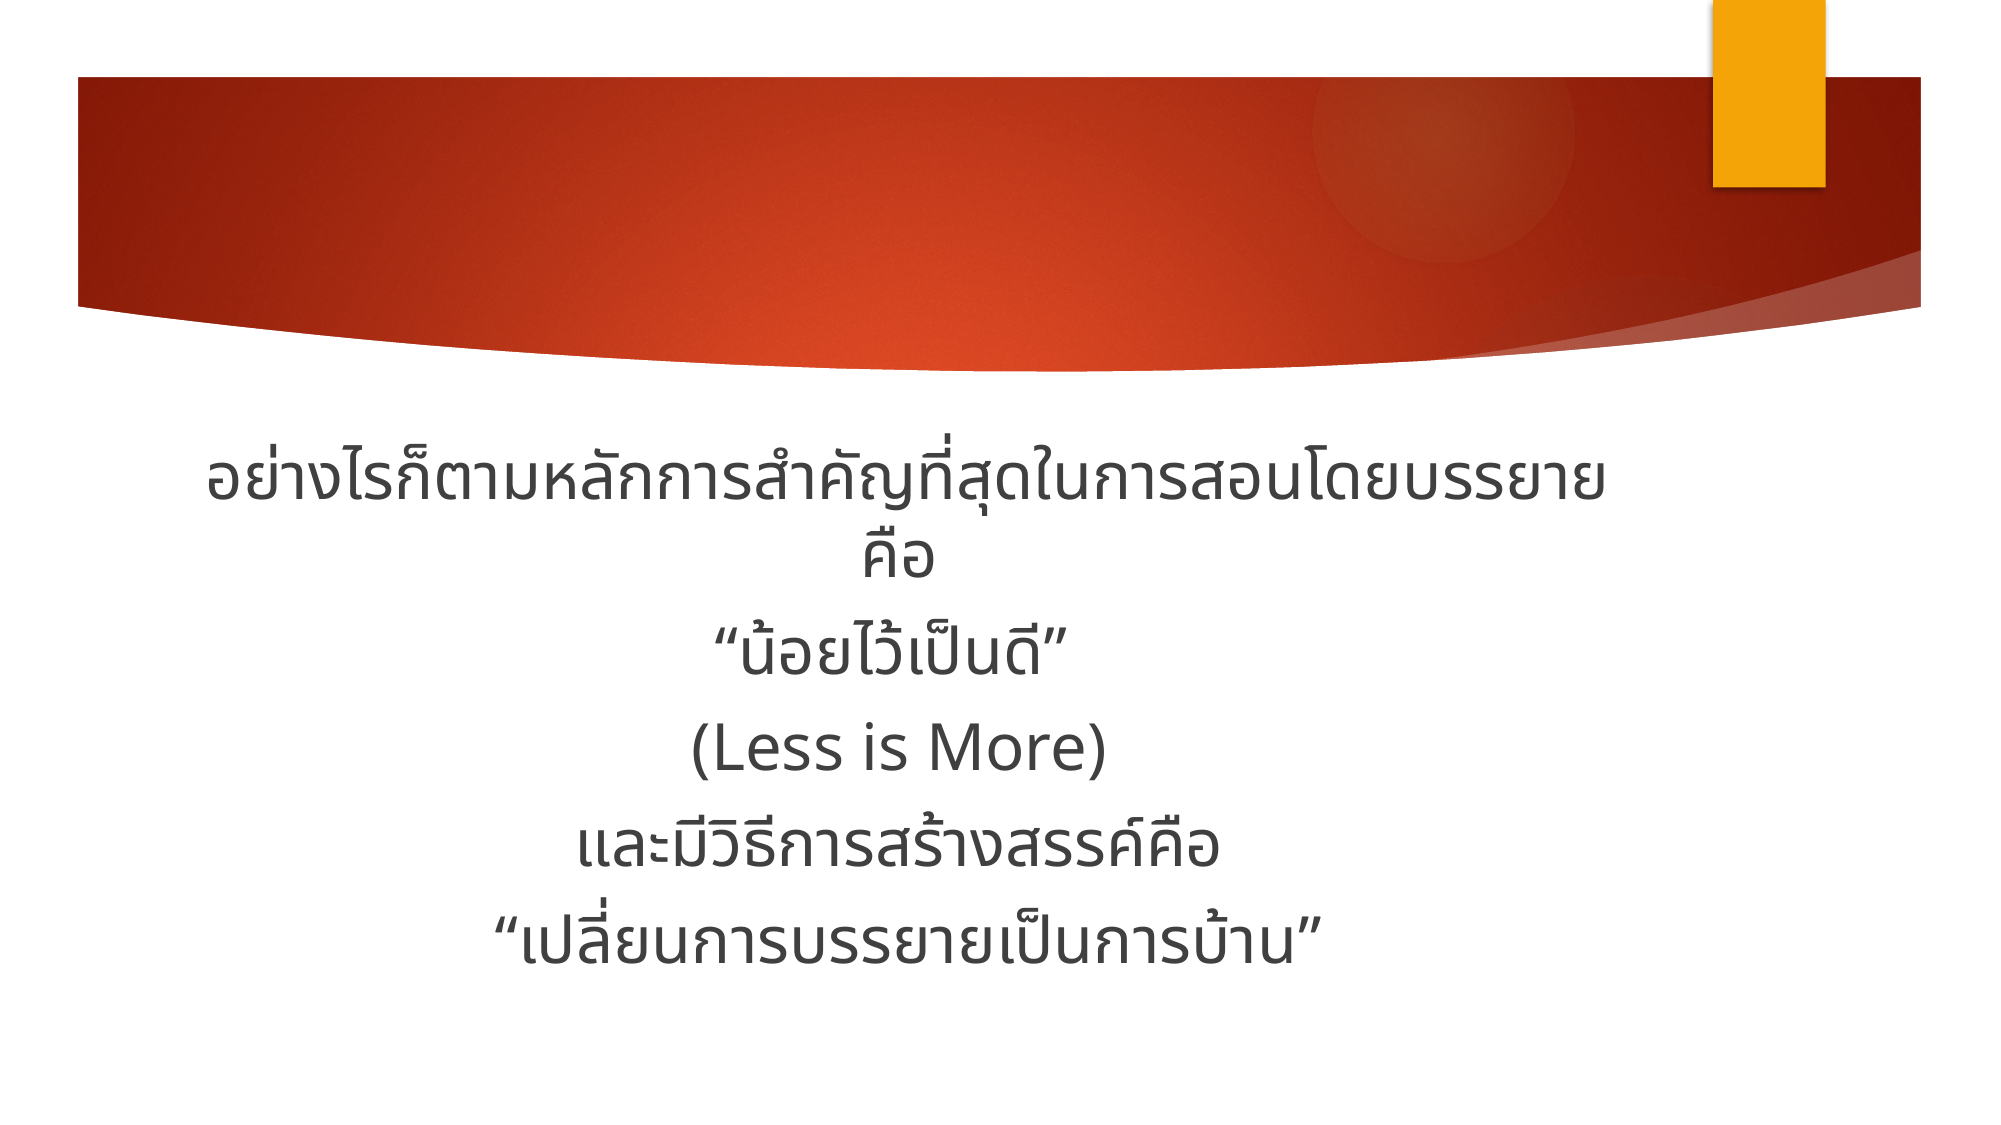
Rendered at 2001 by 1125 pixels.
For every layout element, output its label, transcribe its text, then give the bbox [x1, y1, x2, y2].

list อย่างไรก็ตามหลักการสำคัญที่สุดในการสอนโดยบรรยายคือ “น้อยไว้เป็นดี” (Less is More) และมีวิธีการสร้างสรรค์คือ “เปลี่ยนการบรรยายเป็นการบ้าน” [189, 427, 1627, 988]
